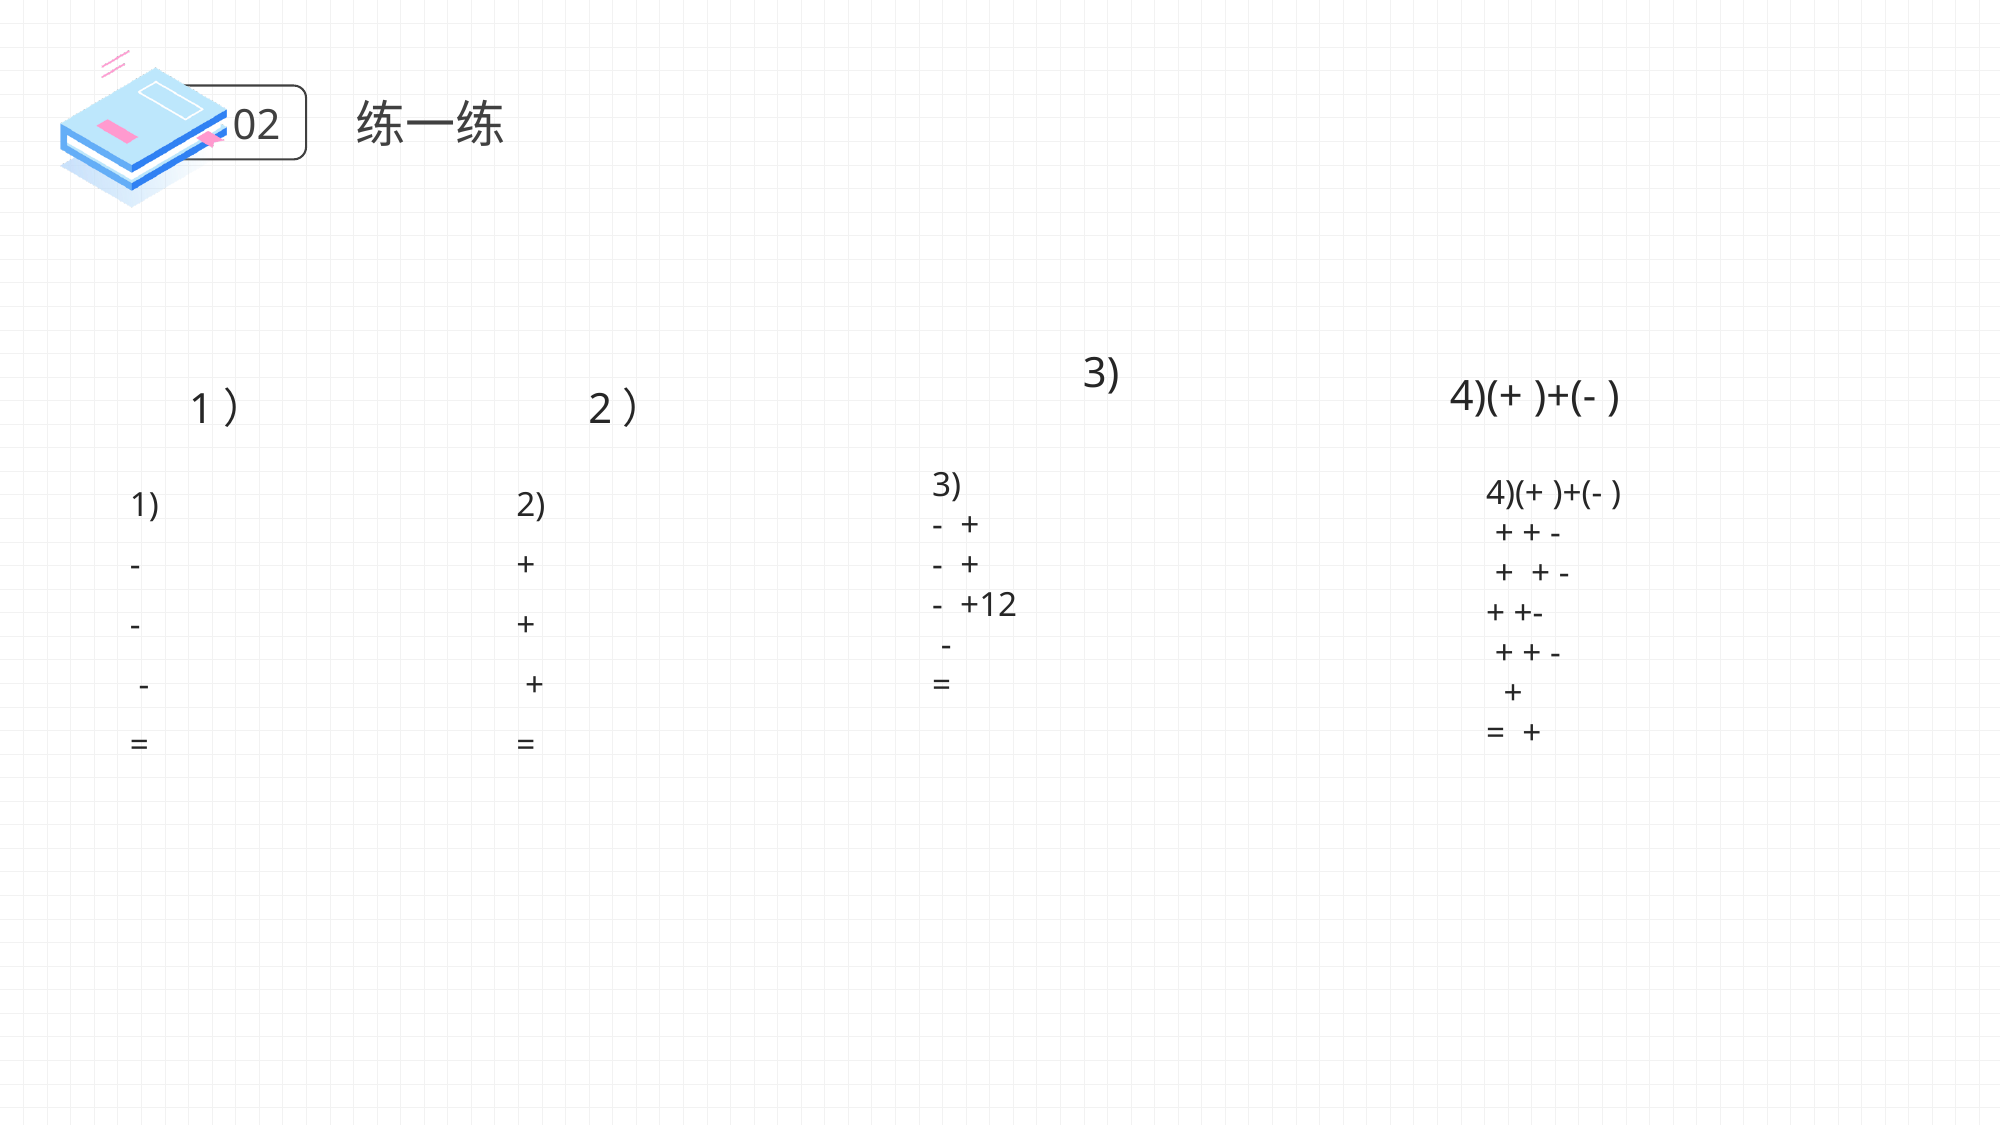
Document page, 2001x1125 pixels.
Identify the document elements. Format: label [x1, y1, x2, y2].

text_box [50, 35, 1137, 223]
